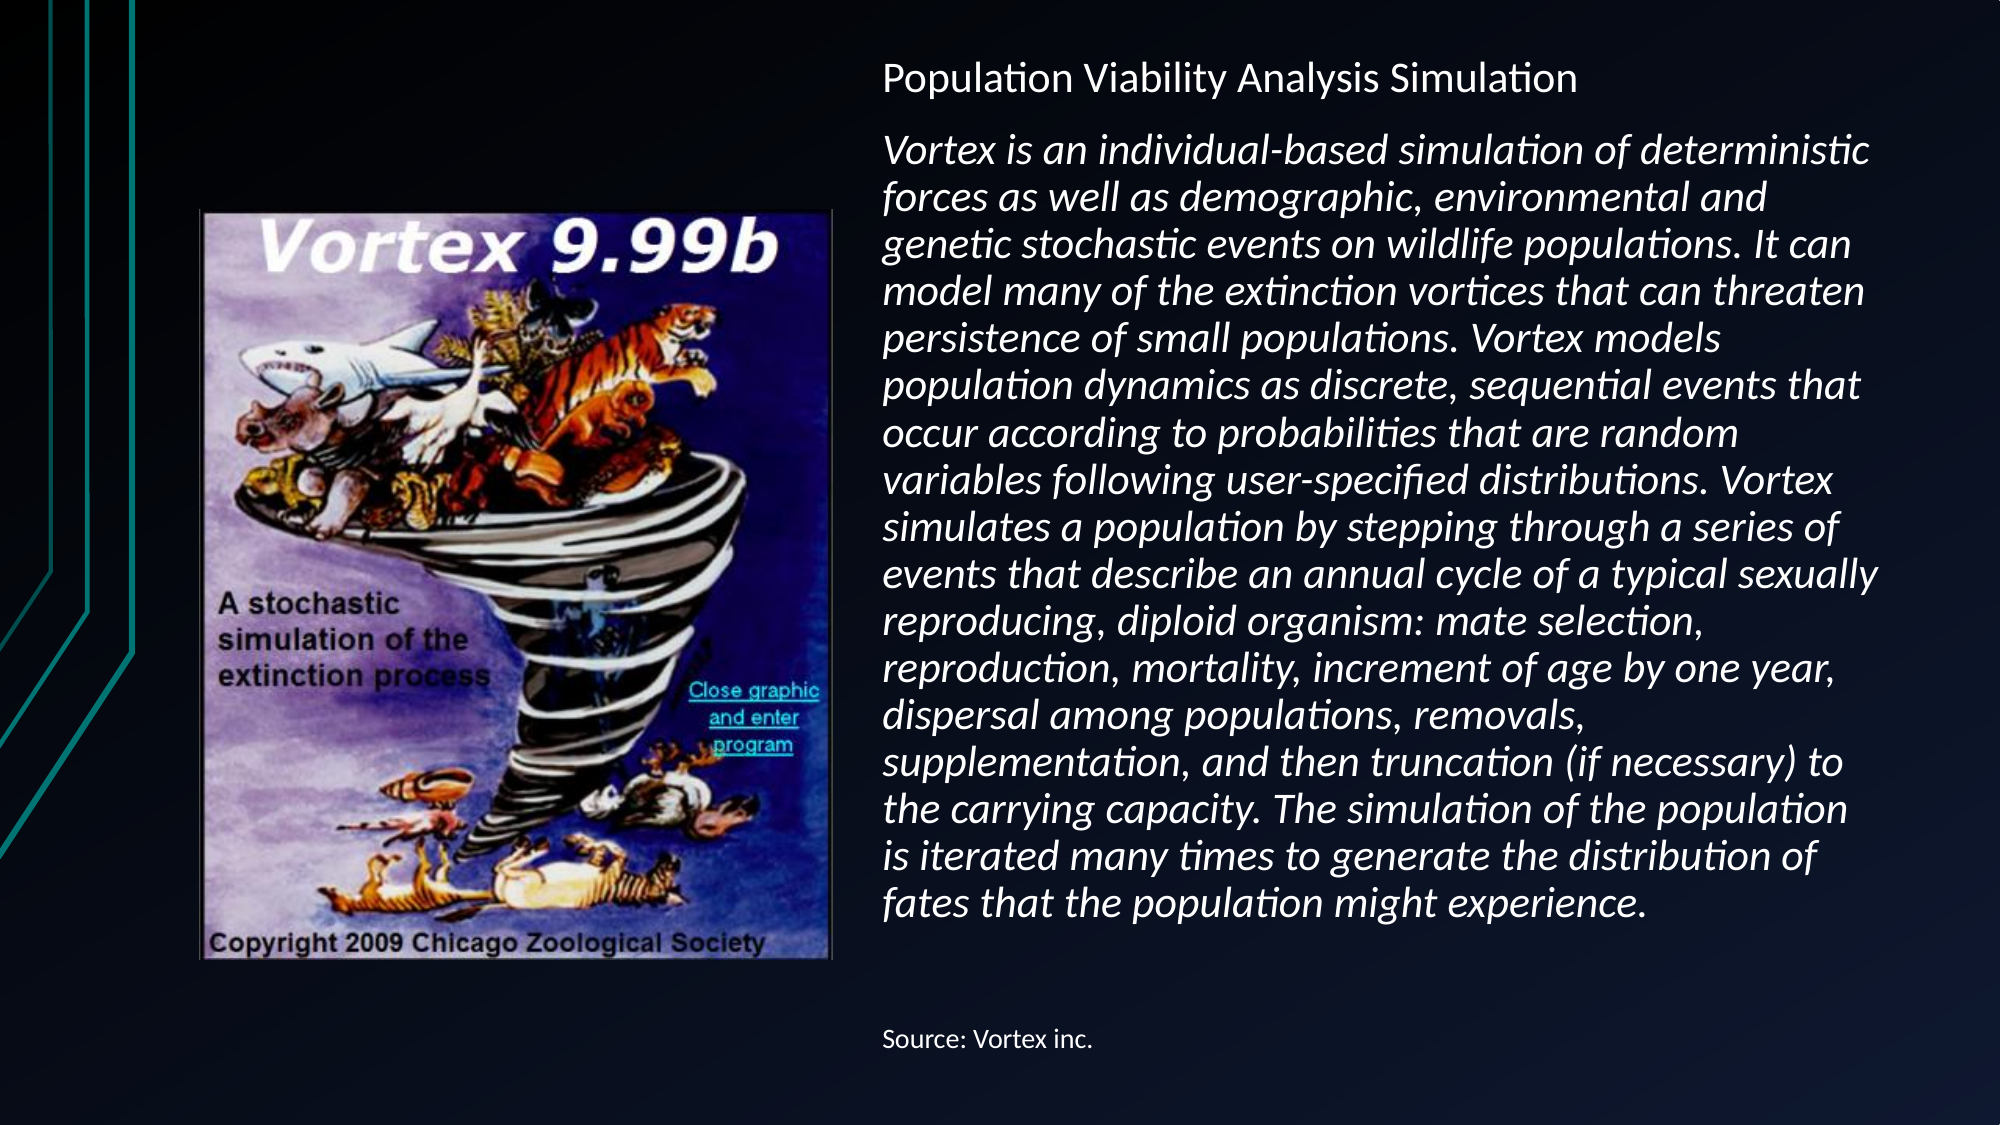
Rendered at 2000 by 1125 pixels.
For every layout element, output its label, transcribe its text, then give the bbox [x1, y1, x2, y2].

picture [199, 209, 833, 961]
list Population Viability Analysis Simulation Vortex is an individual-based simulation of deterministic forces as well as demographic, environmental and genetic stochastic events on wildlife populations. It can model many of the extinction vortices that can threaten persistence of small populations. Vortex models population dynamics as discrete, sequential events that occur according to probabilities that are random variables following user-specified distributions. Vortex simulates a population by stepping through a series of events that describe an annual cycle of a typical sexually reproducing, diploid organism: mate selection, reproduction, mortality, increment of age by one year, dispersal among populations, removals, supplementation, and then truncation (if necessary) to the carrying capacity. The simulation of the population is iterated many times to generate the distribution of fates that the population might experience. Source: Vortex inc. [862, 45, 1900, 1125]
